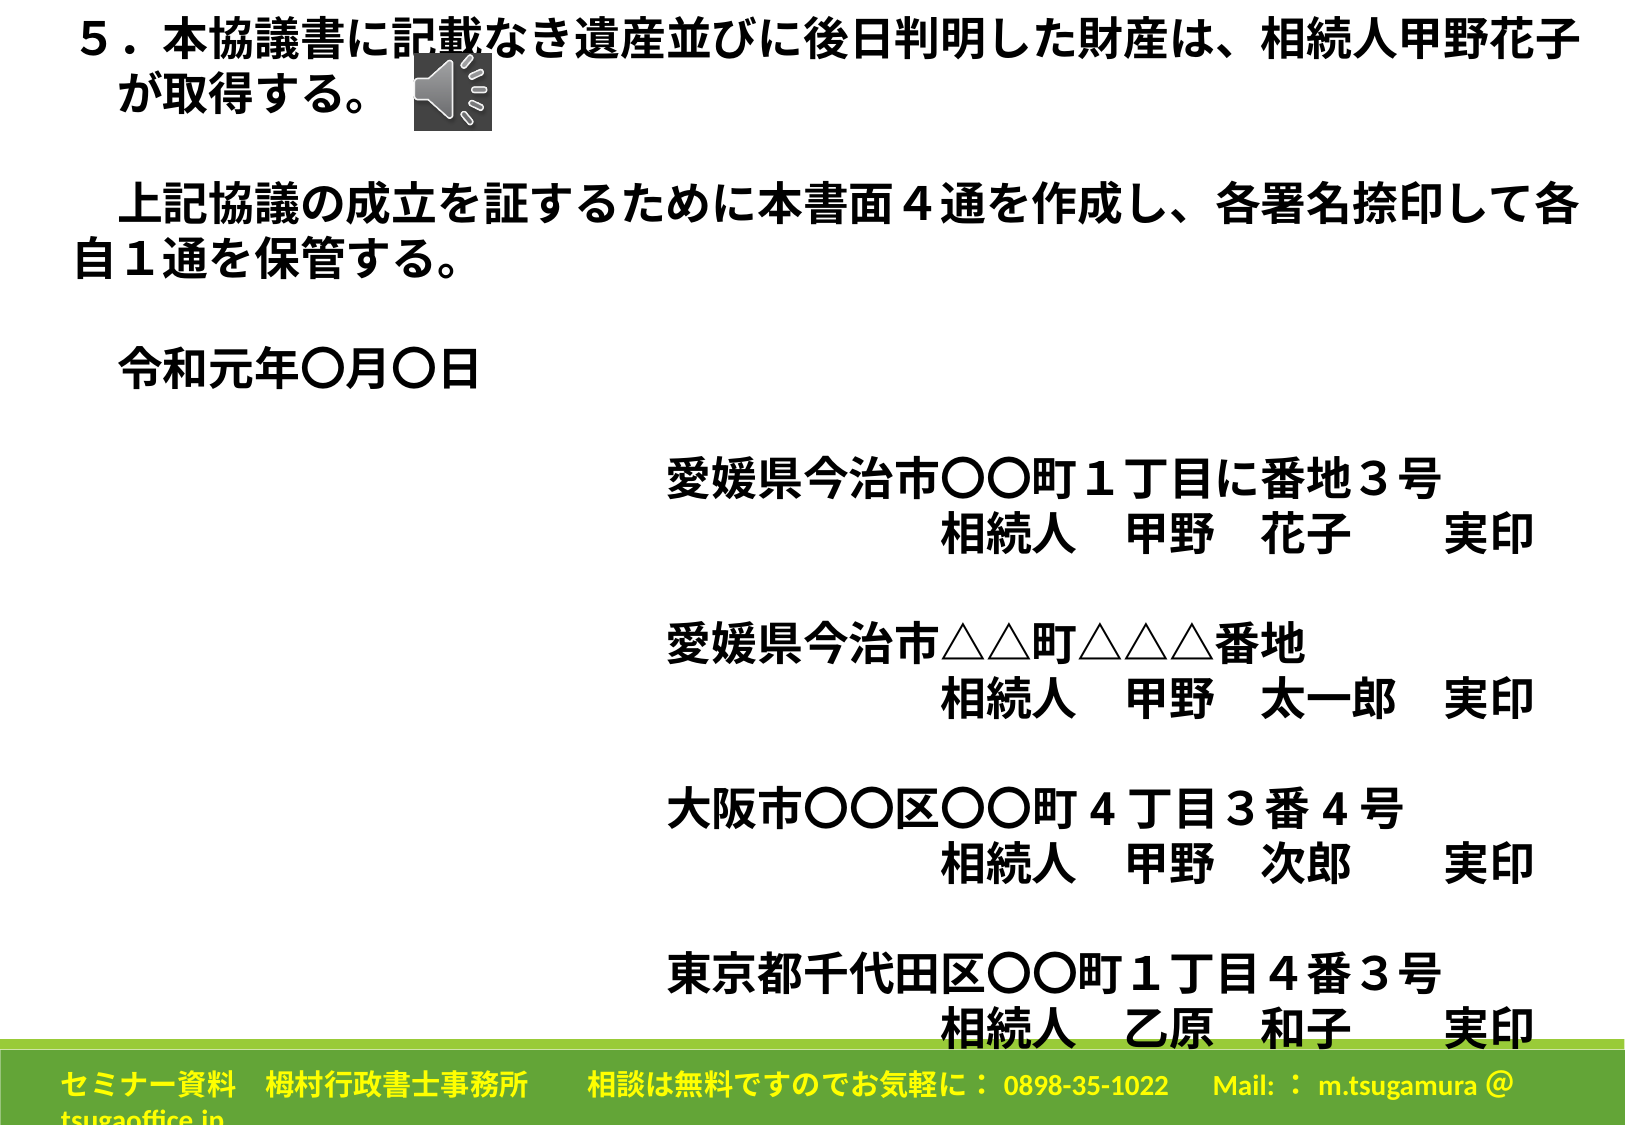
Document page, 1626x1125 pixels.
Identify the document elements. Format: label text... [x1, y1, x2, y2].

picture [412, 51, 494, 133]
text_box ５．本協議書に記載なき遺産並びに後日判明した財産は、相続人甲野花子 が取得する。 上記協議の成立を証するために本書面４通を作成し、各署名捺印して各自１通を保管する。 令和元年〇月〇日 愛媛県今治市〇〇町１丁目に番地３号 相続人 甲野 花子 実印 愛媛県今治市△△町△△△番地 相続人 甲野 太一郎 実印 大阪市〇〇区〇〇町4丁目３番4号 相続人 甲野 次郎 実印 東京都千代田区〇〇町１丁目４番３号 相続人 乙原 和子 実印 [56, 2, 1600, 1062]
text_box セミナー資料 栂村行政書士事務所 相談は無料ですのでお気軽に：0898-35-1022 Mail:：m.tsugamura＠tsugaoffice.jp [45, 1058, 1580, 1125]
